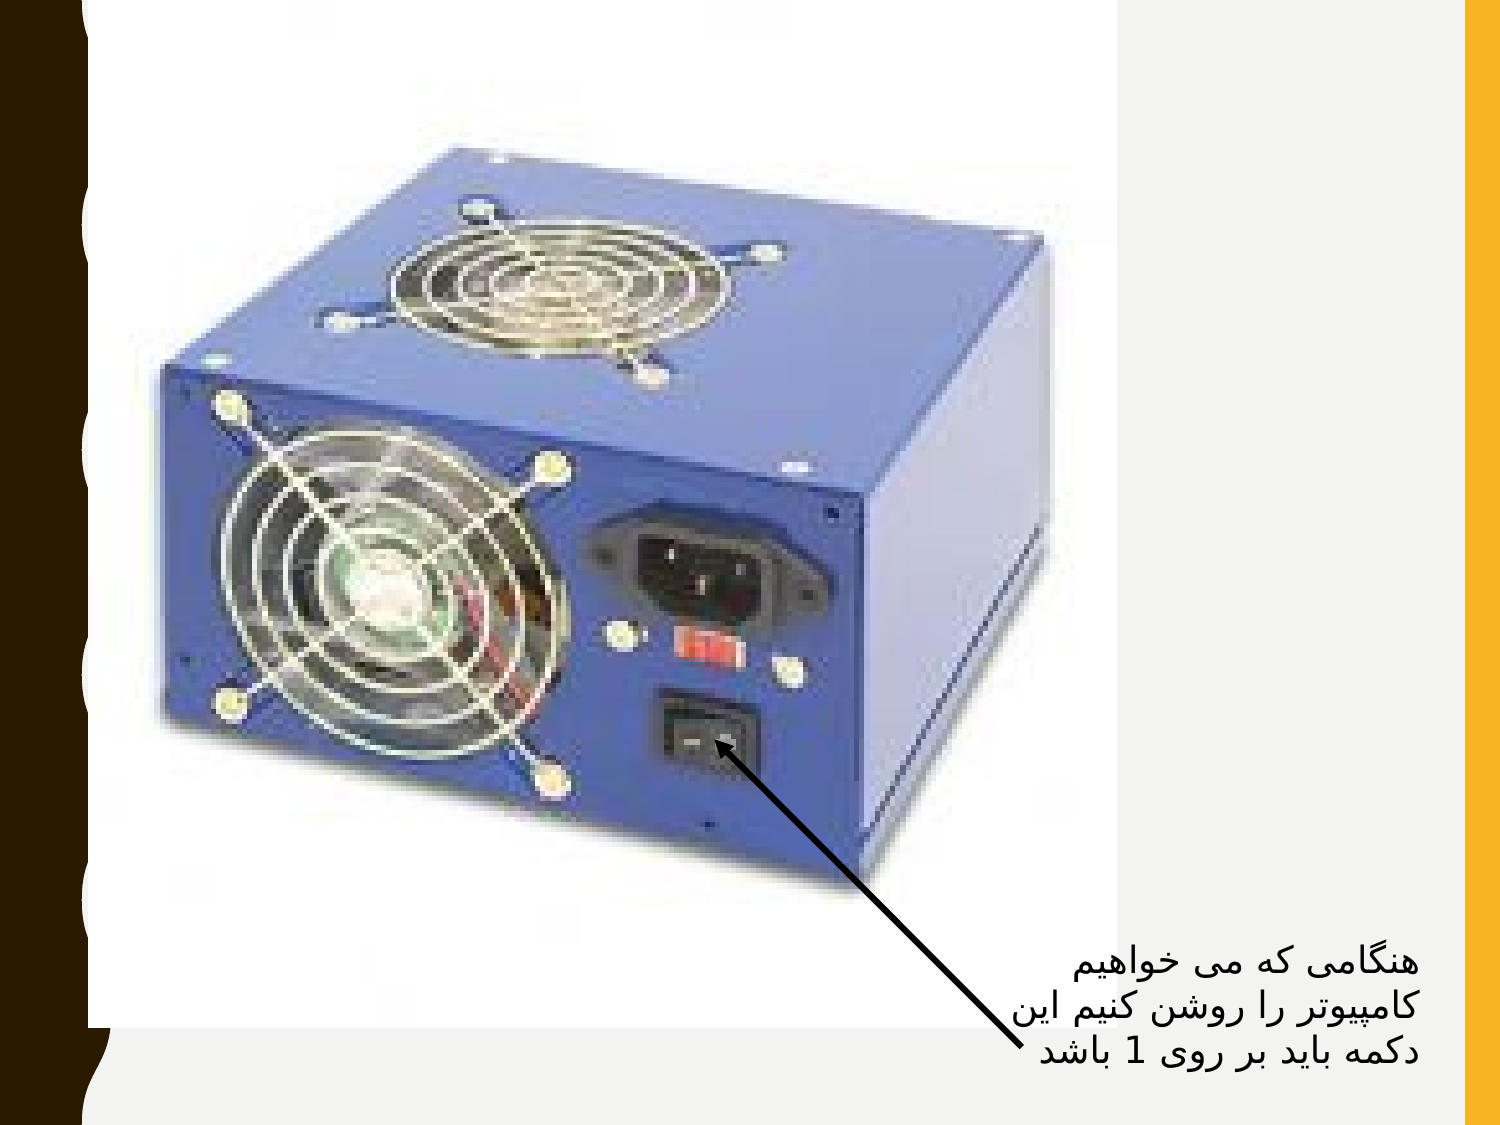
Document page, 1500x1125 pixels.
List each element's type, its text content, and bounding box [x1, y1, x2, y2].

text_box هنگامی که می خواهیم کامپیوتر را روشن کنیم این دکمه باید بر روی 1 باشد [986, 928, 1436, 1079]
picture [88, 0, 1117, 1028]
